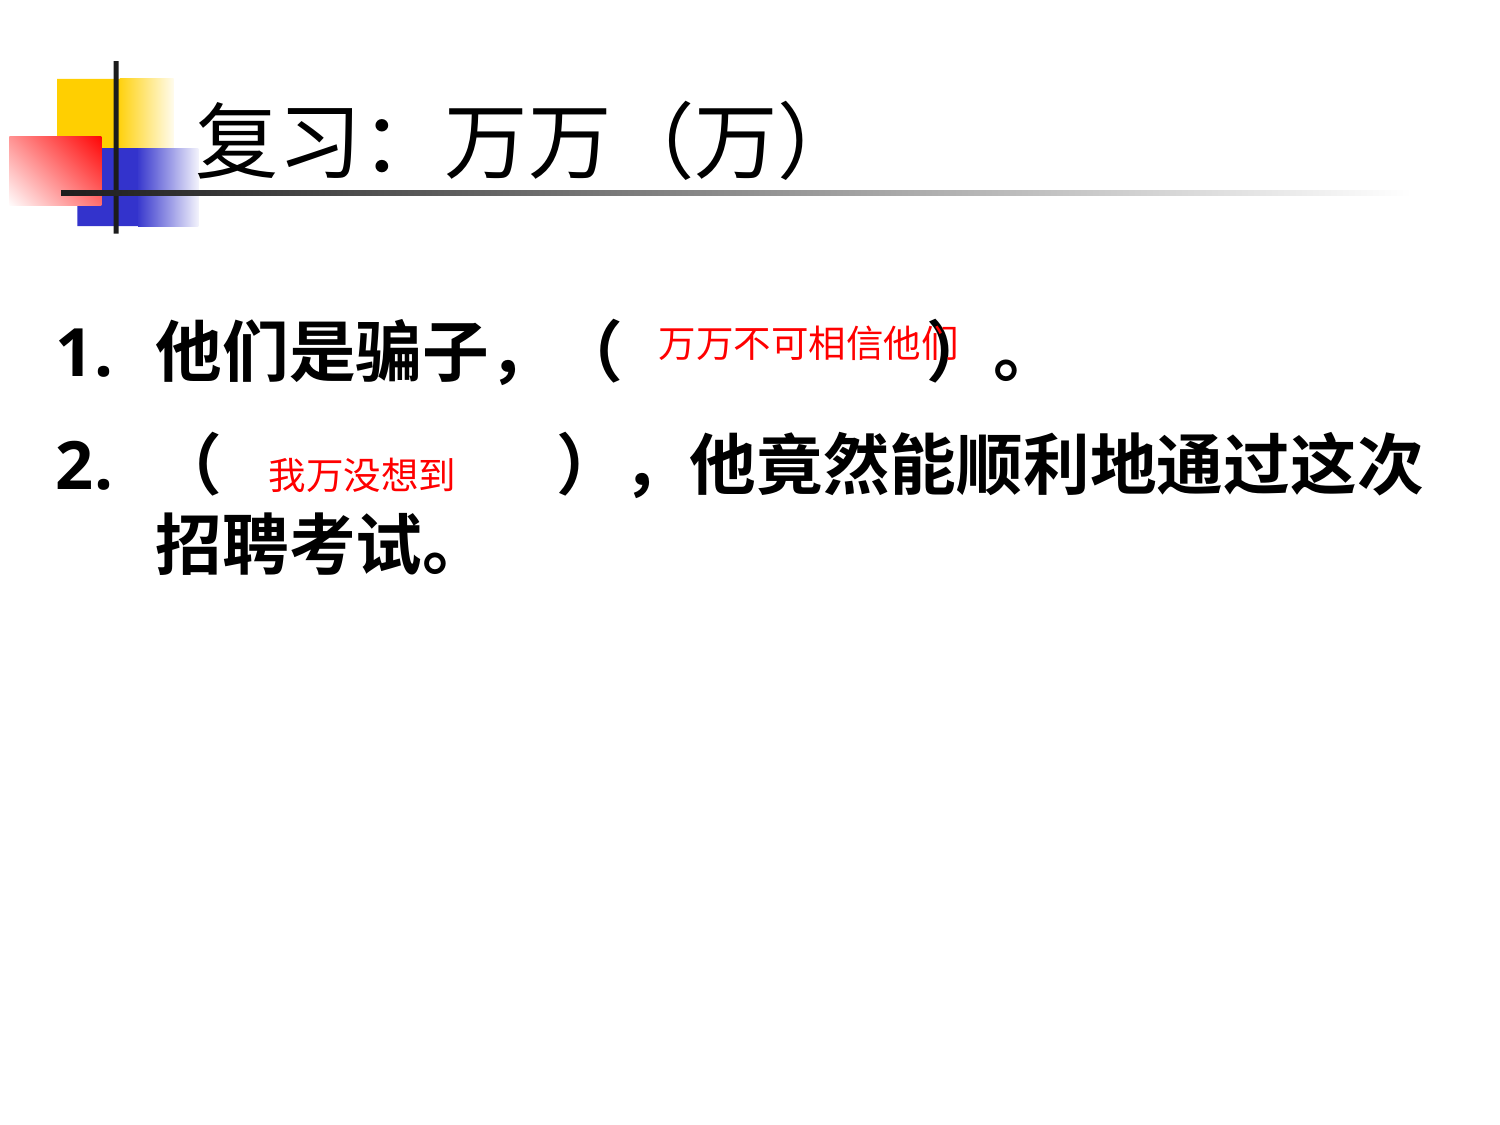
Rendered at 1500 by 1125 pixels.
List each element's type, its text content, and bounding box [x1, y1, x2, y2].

text_box 我万没想到 [253, 444, 786, 504]
text_box 万万不可相信他们 [643, 312, 1176, 373]
text_box 他们是骗子，（ ）。 （ ），他竟然能顺利地通过这次招聘考试。 [41, 302, 1500, 704]
title 复习：万万（万） [180, 5, 1100, 197]
